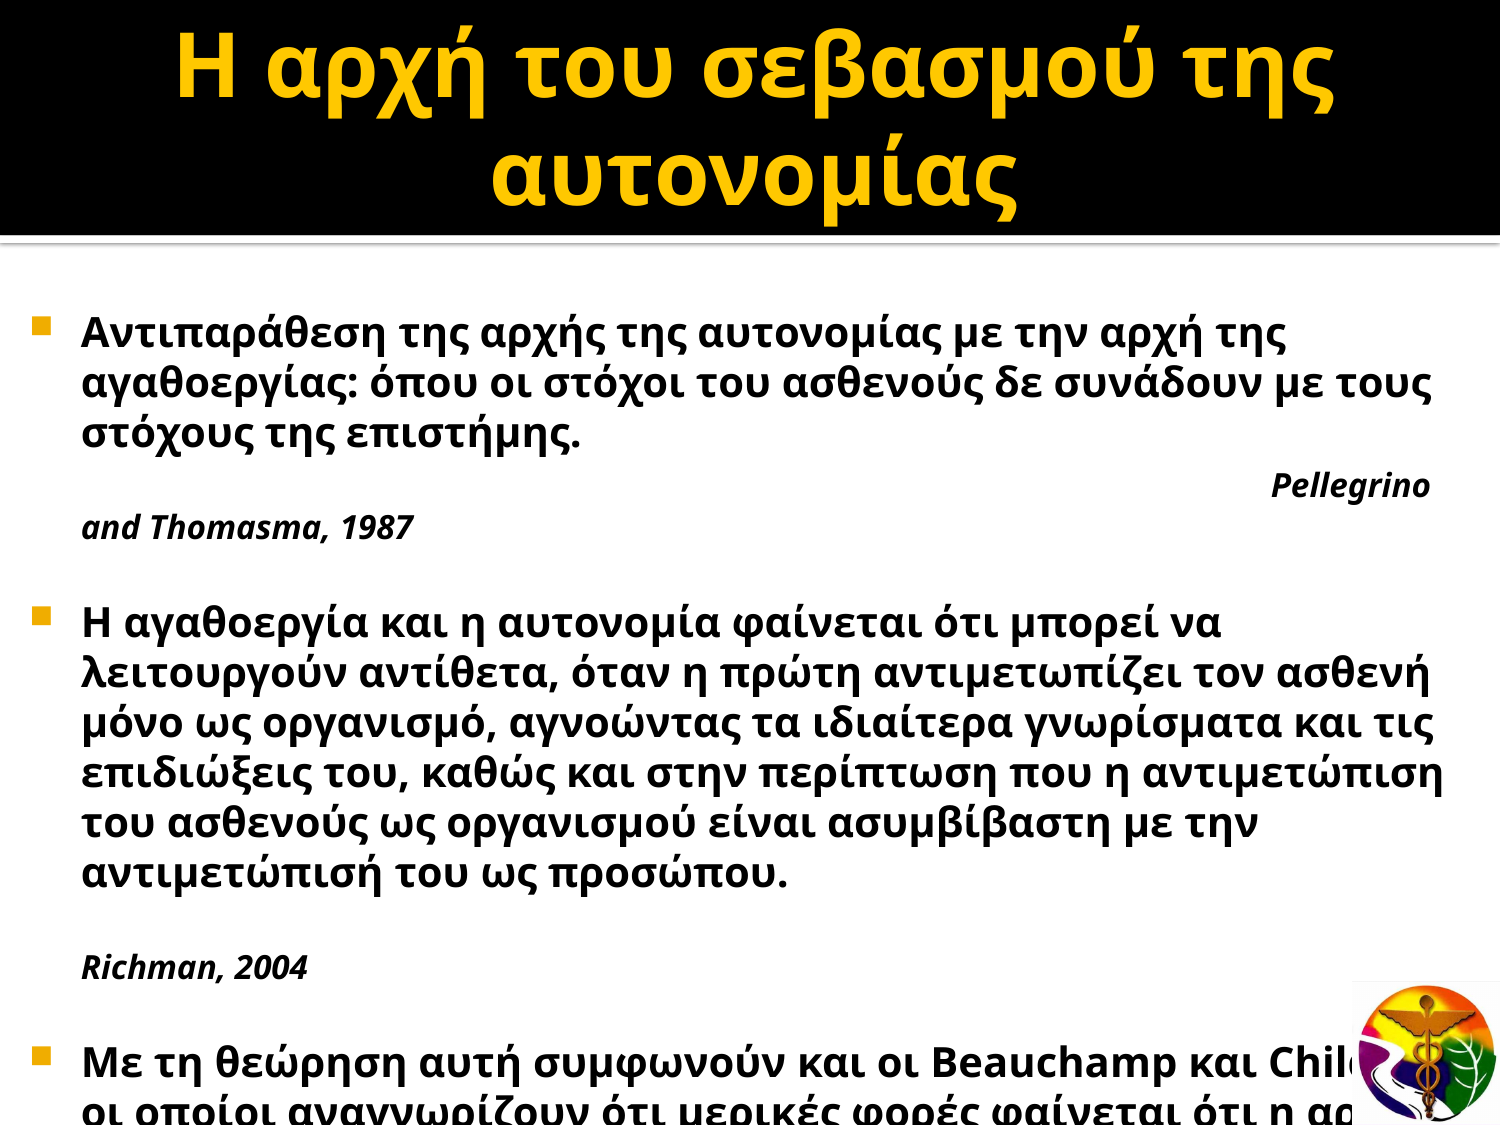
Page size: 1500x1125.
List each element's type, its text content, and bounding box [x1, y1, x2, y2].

list Αντιπαράθεση της αρχής της αυτονομίας με την αρχή της αγαθοεργίας: όπου οι στόχοι του ασθενούς δε συνάδουν με τους στόχους της επιστήμης. Pellegrino and Thomasma, 1987 Η αγαθοεργία και η αυτονομία φαίνεται ότι μπορεί να λειτουργούν αντίθετα, όταν η πρώτη αντιμετωπίζει τον ασθενή μόνο ως οργανισμό, αγνοώντας τα ιδιαίτερα γνωρίσματα και τις επιδιώξεις του, καθώς και στην περίπτωση που η αντιμετώπιση του ασθενούς ως οργανισμού είναι ασυμβίβαστη με την αντιμετώπισή του ως προσώπου. Richman, 2004 Με τη θεώρηση αυτή συμφωνούν και οι Beauchamp και Childress, οι οποίοι αναγνωρίζουν ότι μερικές φορές φαίνεται ότι η αρχή της αυτονομίας είναι πιο σημαντική από την αρχή της αγαθοεργίας στην ιατρική ηθική. Beauchamp and Childress, 1994 [0, 290, 1500, 1125]
title Η αρχή του σεβασμού της αυτονομίας [0, 0, 1500, 231]
picture [1352, 981, 1500, 1125]
